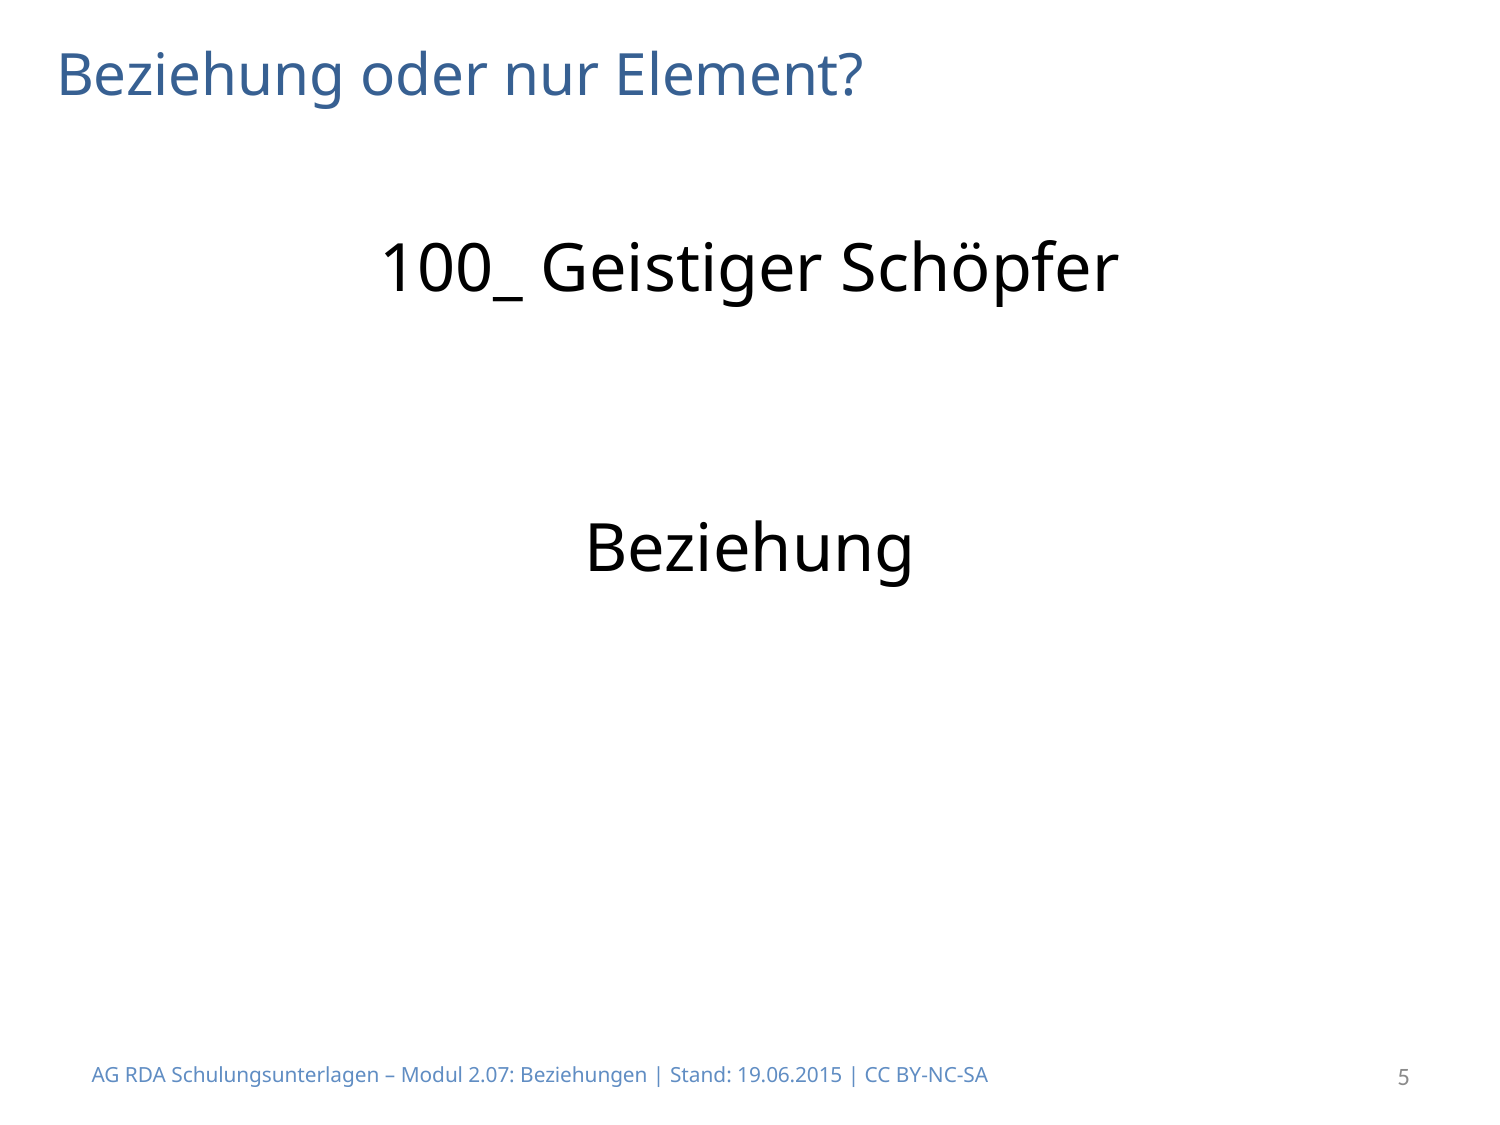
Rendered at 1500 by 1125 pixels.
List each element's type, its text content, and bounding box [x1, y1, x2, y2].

list 100_ Geistiger Schöpfer Beziehung [41, 137, 1459, 1035]
slide_number 5 [1187, 1045, 1425, 1106]
footer AG RDA Schulungsunterlagen – Modul 2.07: Beziehungen | Stand: 19.06.2015 | CC BY-NC-SA [76, 1045, 1081, 1106]
title Beziehung oder nur Element? [41, 30, 1459, 114]
